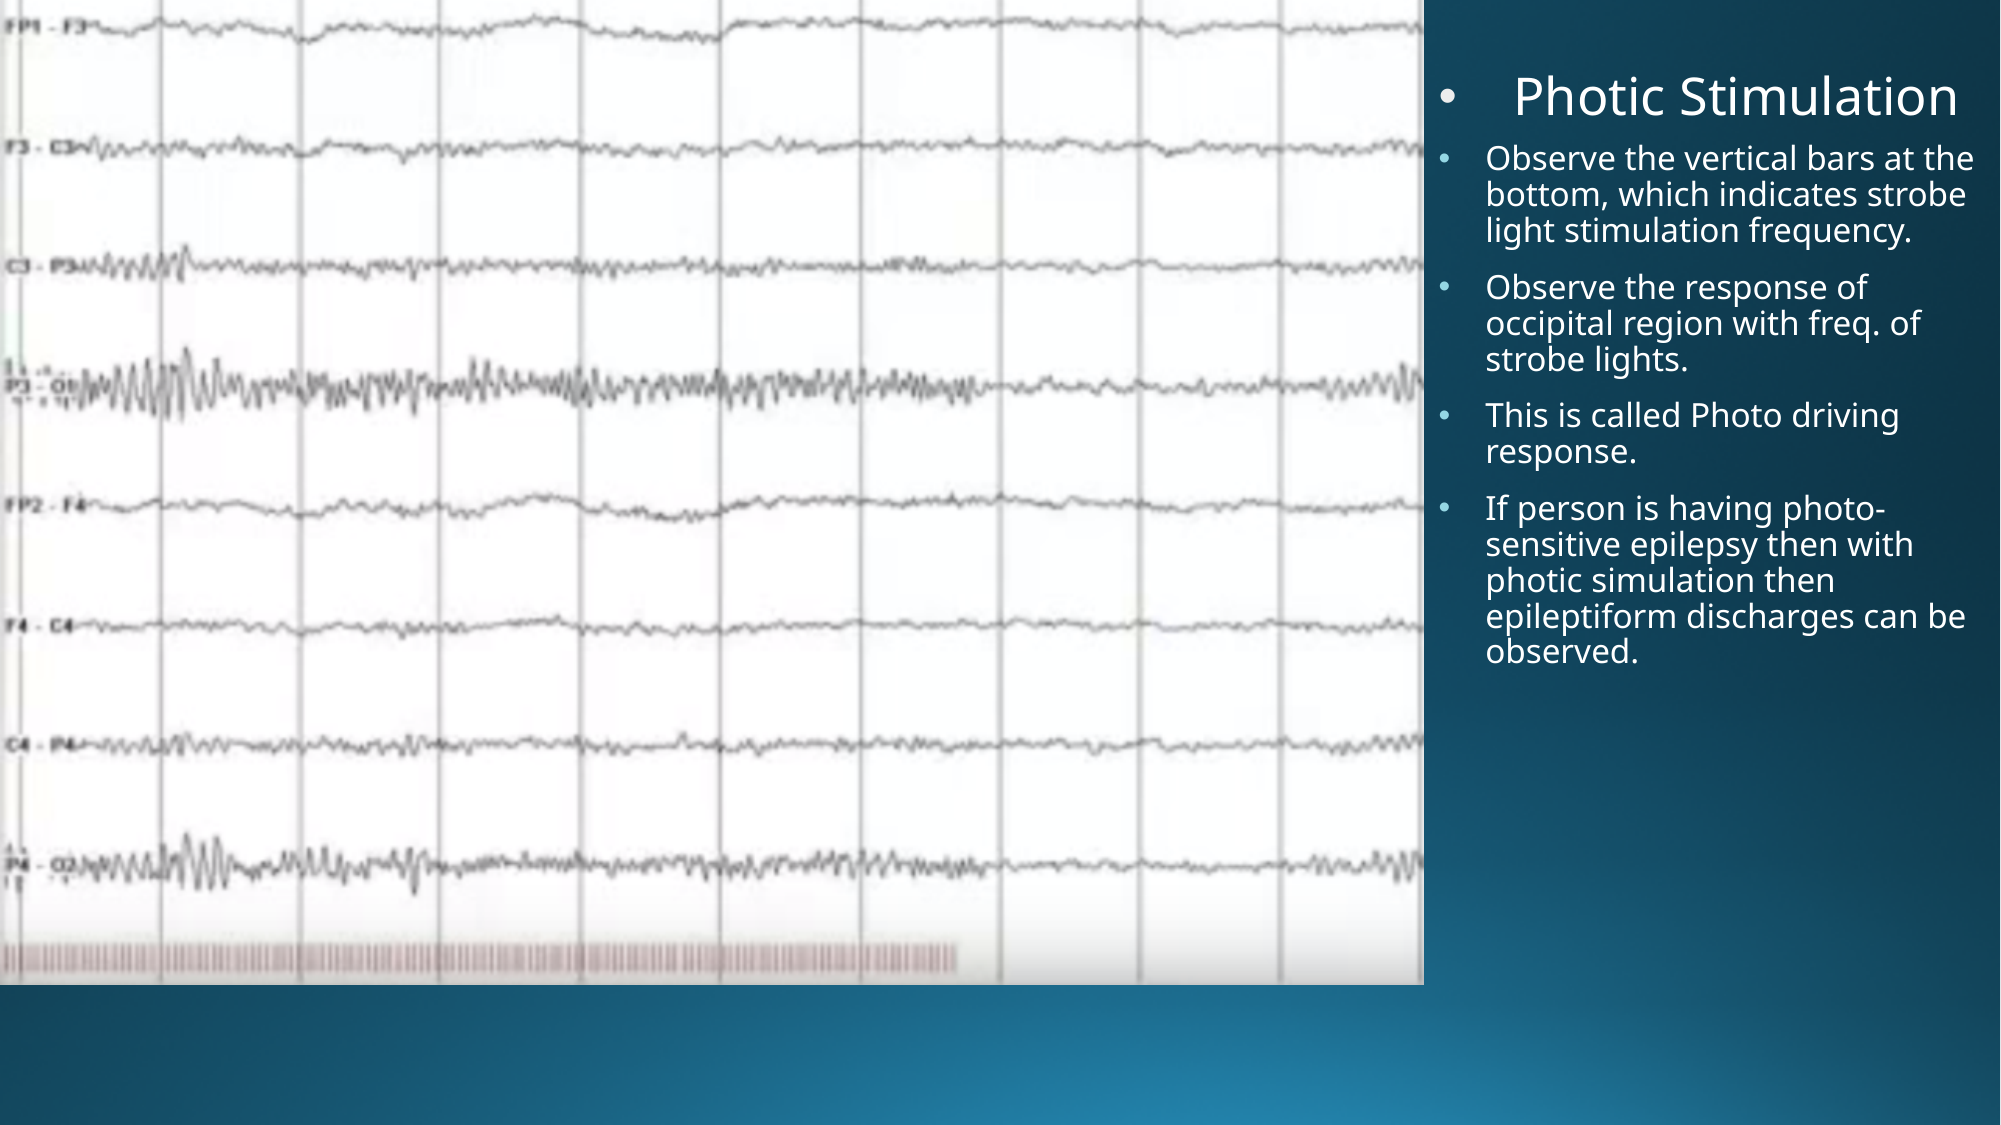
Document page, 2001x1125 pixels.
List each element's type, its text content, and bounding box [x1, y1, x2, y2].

picture [0, 0, 2001, 1125]
list Observe the vertical bars at the bottom, which indicates strobe light stimulation frequency. Observe the response of occipital region with freq. of strobe lights. This is called Photo driving response. If person is having photo-sensitive epilepsy then with photic simulation then epileptiform discharges can be observed. [1424, 134, 2000, 985]
title Photic Stimulation [1424, 0, 2000, 134]
